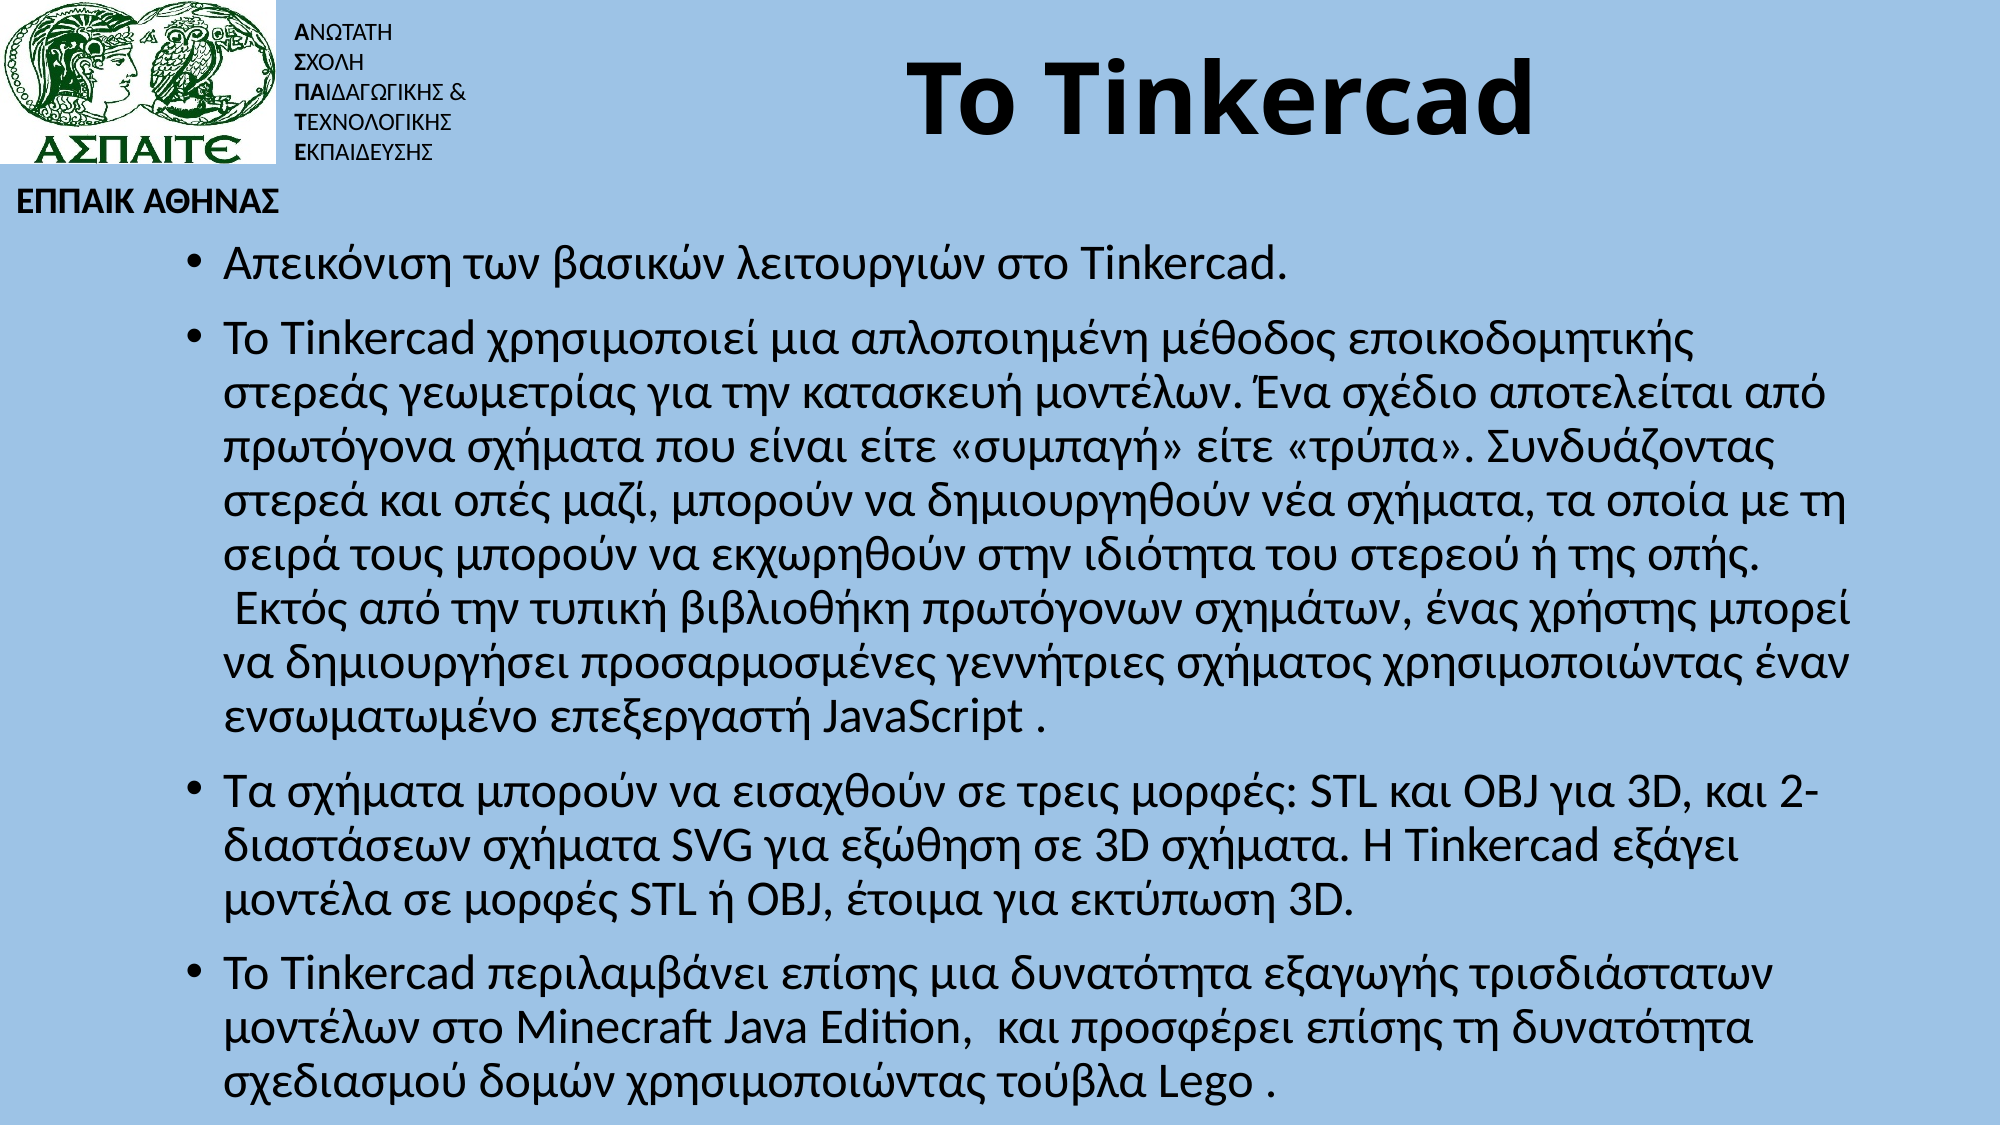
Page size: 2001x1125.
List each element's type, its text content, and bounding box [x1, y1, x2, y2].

text_box ΕΠΠΑΙΚ ΑΘΗΝΑΣ [1, 168, 295, 229]
picture [0, 0, 276, 164]
title Το Tinkercad [495, 46, 2000, 164]
text_box ΑΝΩΤΑΤΗ ΣΧΟΛΗ ΠΑΙΔΑΓΩΓΙΚΗΣ & ΤΕΧΝΟΛΟΓΙΚΗΣ ΕΚΠΑΙΔΕΥΣΗΣ [279, 8, 495, 173]
text_box Απεικόνιση των βασικών λειτουργιών στο Tinkercad. Το Tinkercad χρησιμοποιεί μια απλοποιημένη μέθοδος εποικοδομητικής στερεάς γεωμετρίας για την κατασκευή μοντέλων. Ένα σχέδιο αποτελείται από πρωτόγονα σχήματα που είναι είτε «συμπαγή» είτε «τρύπα». Συνδυάζοντας στερεά και οπές μαζί, μπορούν να δημιουργηθούν νέα σχήματα, τα οποία με τη σειρά τους μπορούν να εκχωρηθούν στην ιδιότητα του στερεού ή της οπής. Εκτός από την τυπική βιβλιοθήκη πρωτόγονων σχημάτων, ένας χρήστης μπορεί να δημιουργήσει προσαρμοσμένες γεννήτριες σχήματος χρησιμοποιώντας έναν ενσωματωμένο επεξεργαστή JavaScript . Τα σχήματα μπορούν να εισαχθούν σε τρεις μορφές: STL και OBJ για 3D, και 2-διαστάσεων σχήματα SVG για εξώθηση σε 3D σχήματα. Η Tinkercad εξάγει μοντέλα σε μορφές STL ή OBJ, έτοιμα για εκτύπωση 3D. Το Tinkercad περιλαμβάνει επίσης μια δυνατότητα εξαγωγής τρισδιάστατων μοντέλων στο Minecraft Java Edition, και προσφέρει επίσης τη δυνατότητα σχεδιασμού δομών χρησιμοποιώντας τούβλα Lego . [170, 228, 1871, 1094]
